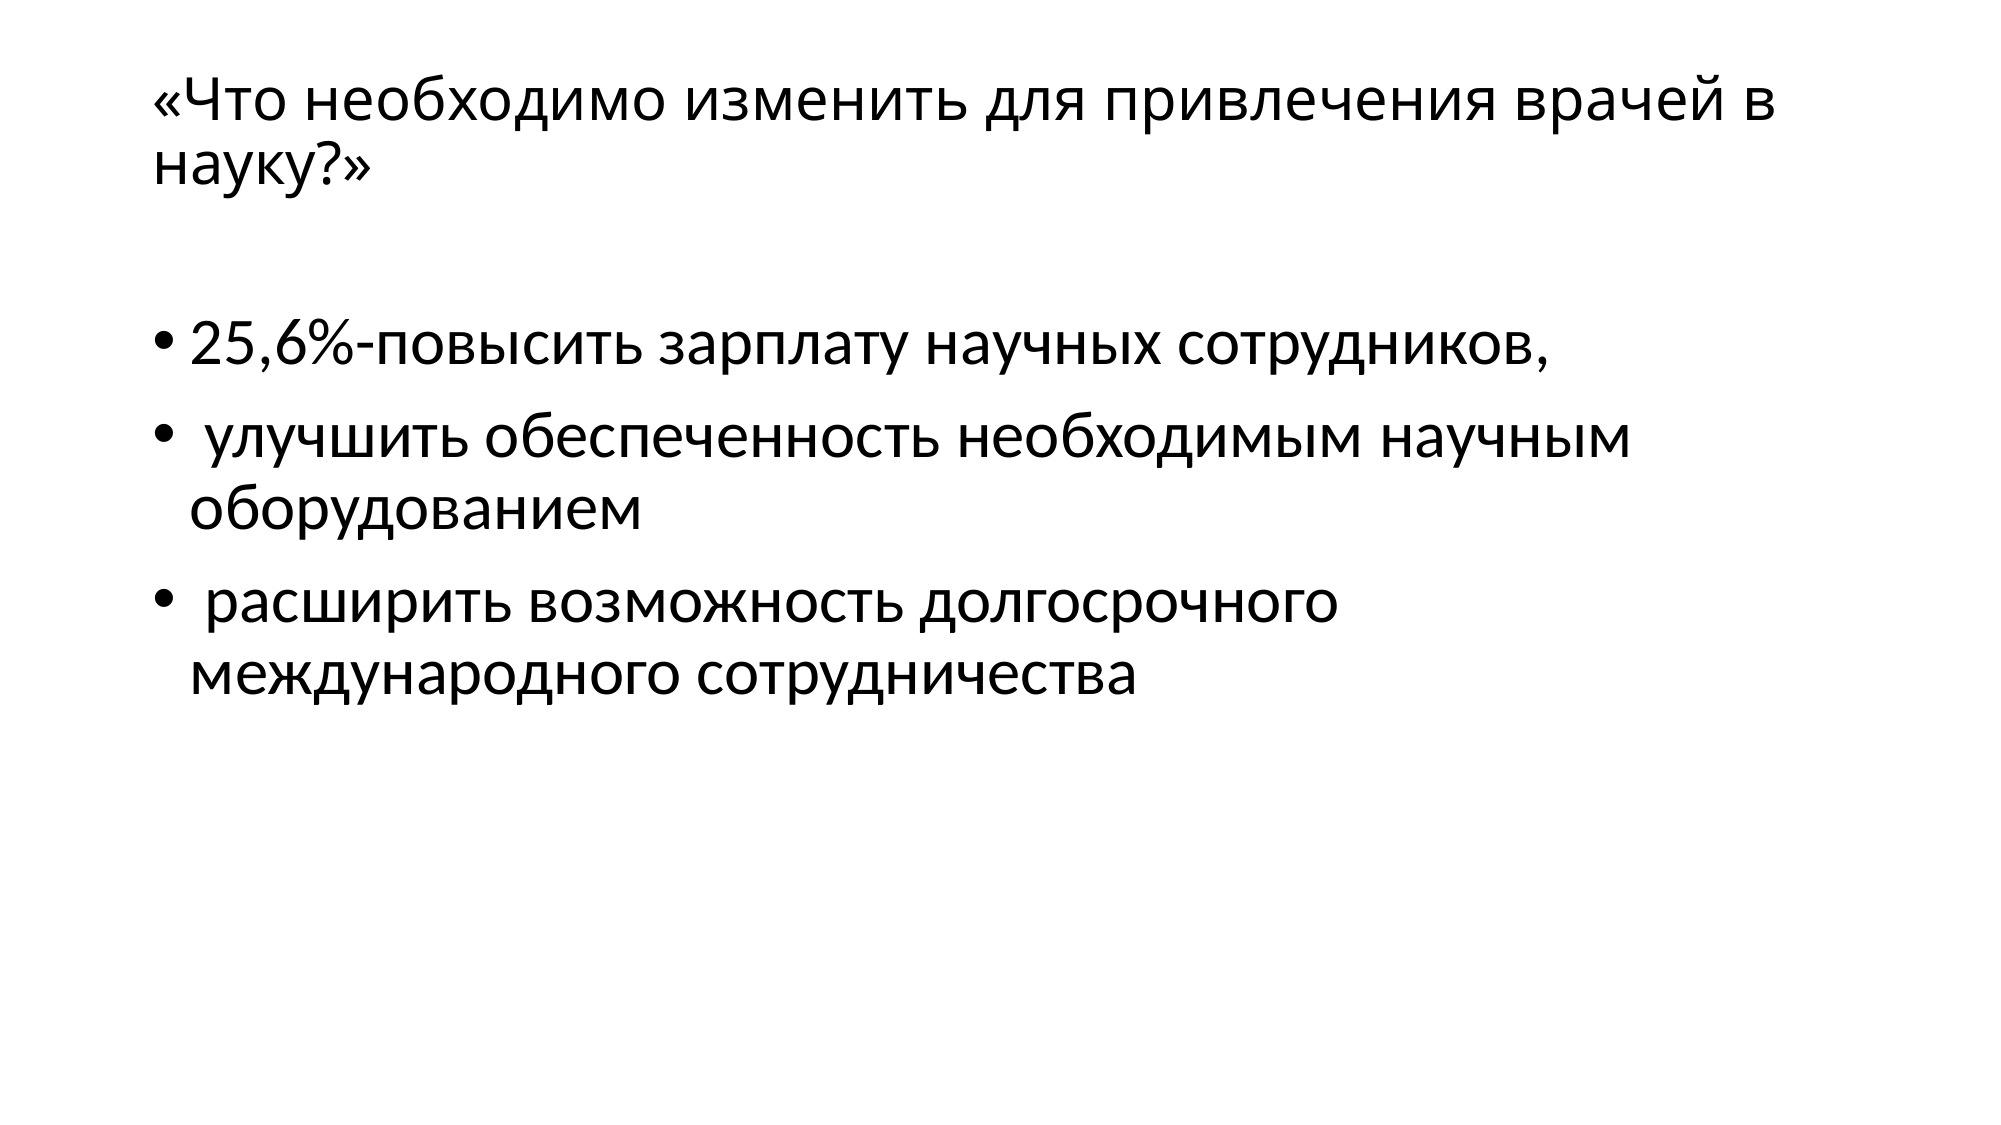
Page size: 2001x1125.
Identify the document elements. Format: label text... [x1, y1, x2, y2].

title «Что необходимо изменить для привлечения врачей в науку?» [137, 59, 1863, 278]
list 25,6%-повысить зарплату научных сотрудников, улучшить обеспеченность необходимым научным оборудованием расширить возможность долгосрочного международного сотрудничества [137, 299, 1863, 1014]
